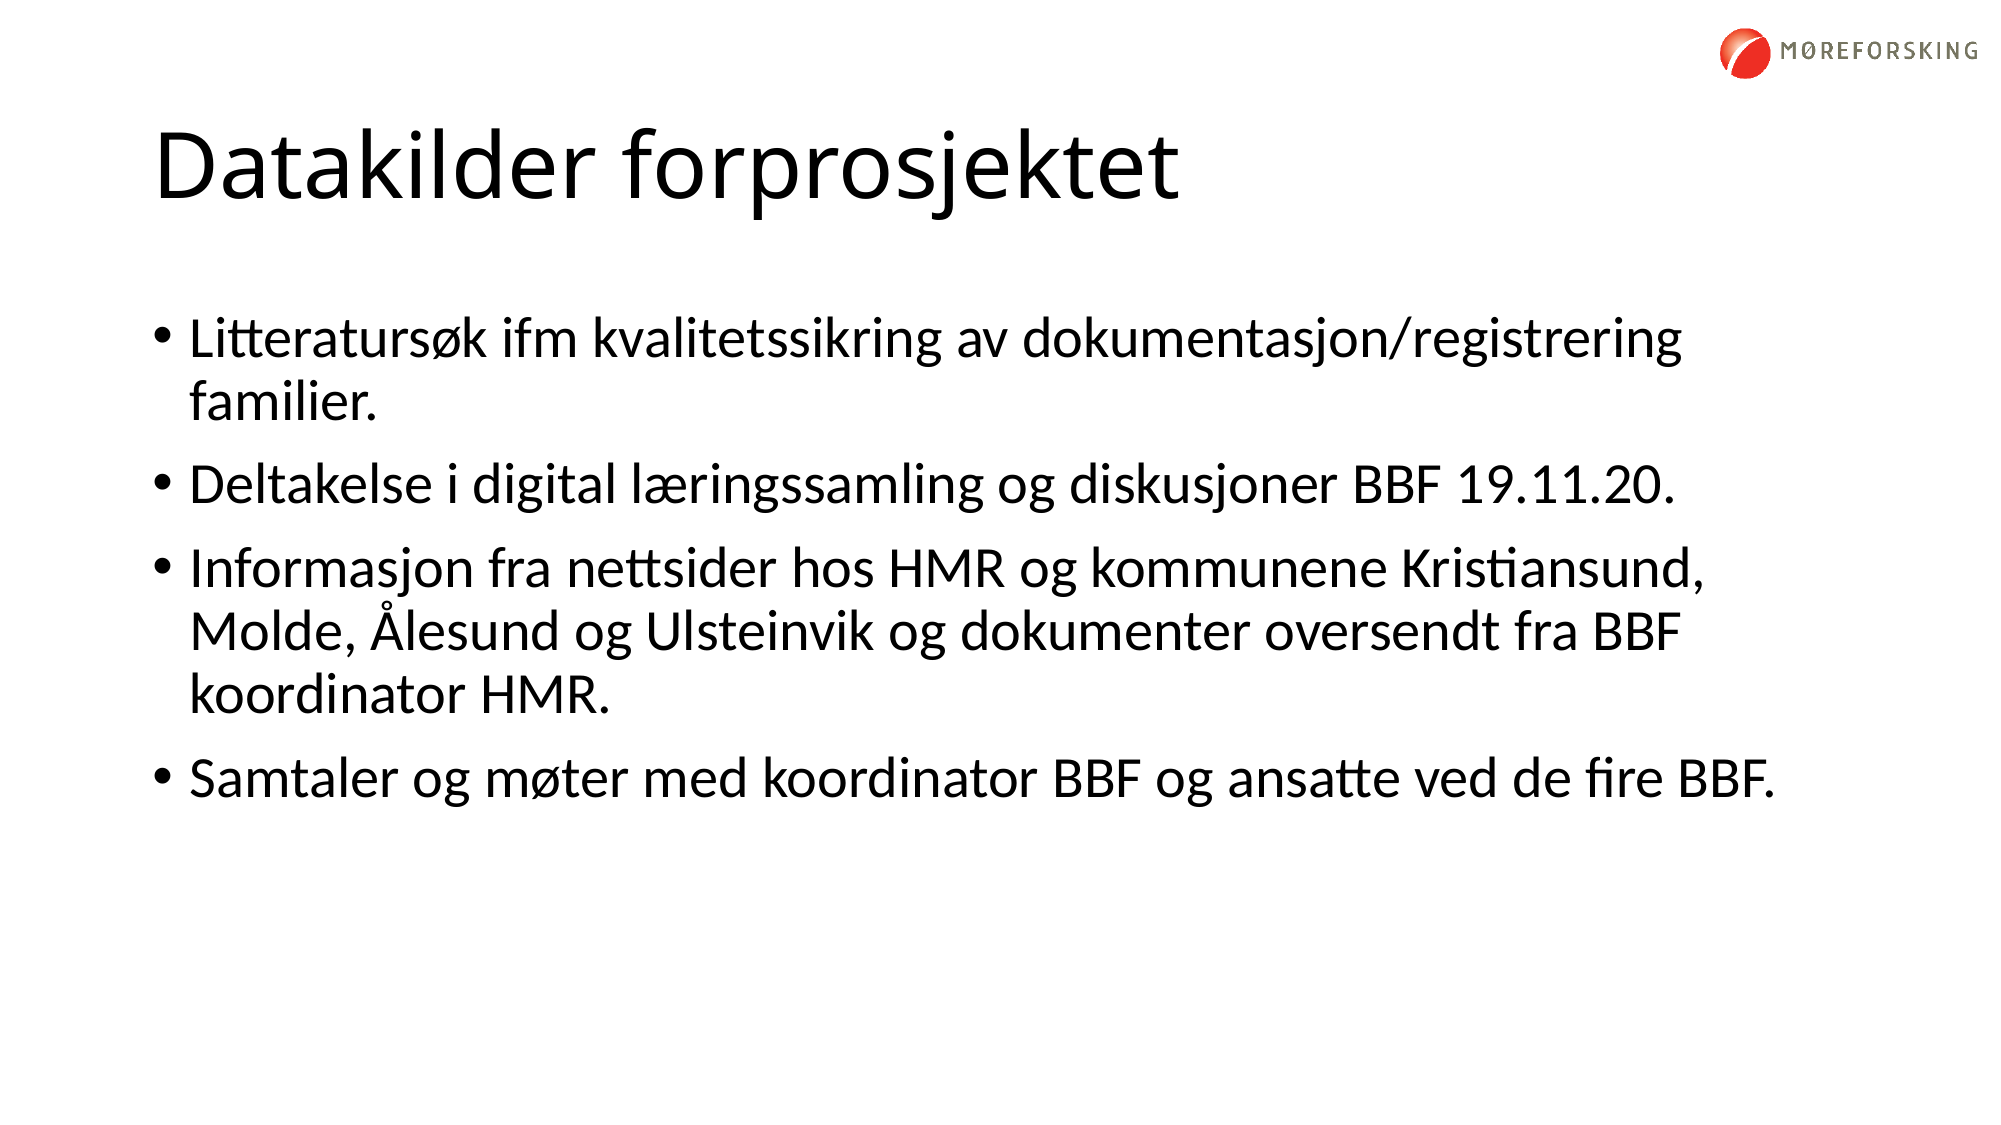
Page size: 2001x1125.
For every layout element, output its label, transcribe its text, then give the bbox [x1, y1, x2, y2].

list Litteratursøk ifm kvalitetssikring av dokumentasjon/registrering familier. Deltakelse i digital læringssamling og diskusjoner BBF 19.11.20. Informasjon fra nettsider hos HMR og kommunene Kristiansund, Molde, Ålesund og Ulsteinvik og dokumenter oversendt fra BBF koordinator HMR. Samtaler og møter med koordinator BBF og ansatte ved de fire BBF. [137, 299, 1863, 1014]
picture [1699, 5, 2000, 96]
title Datakilder forprosjektet [137, 59, 1863, 278]
